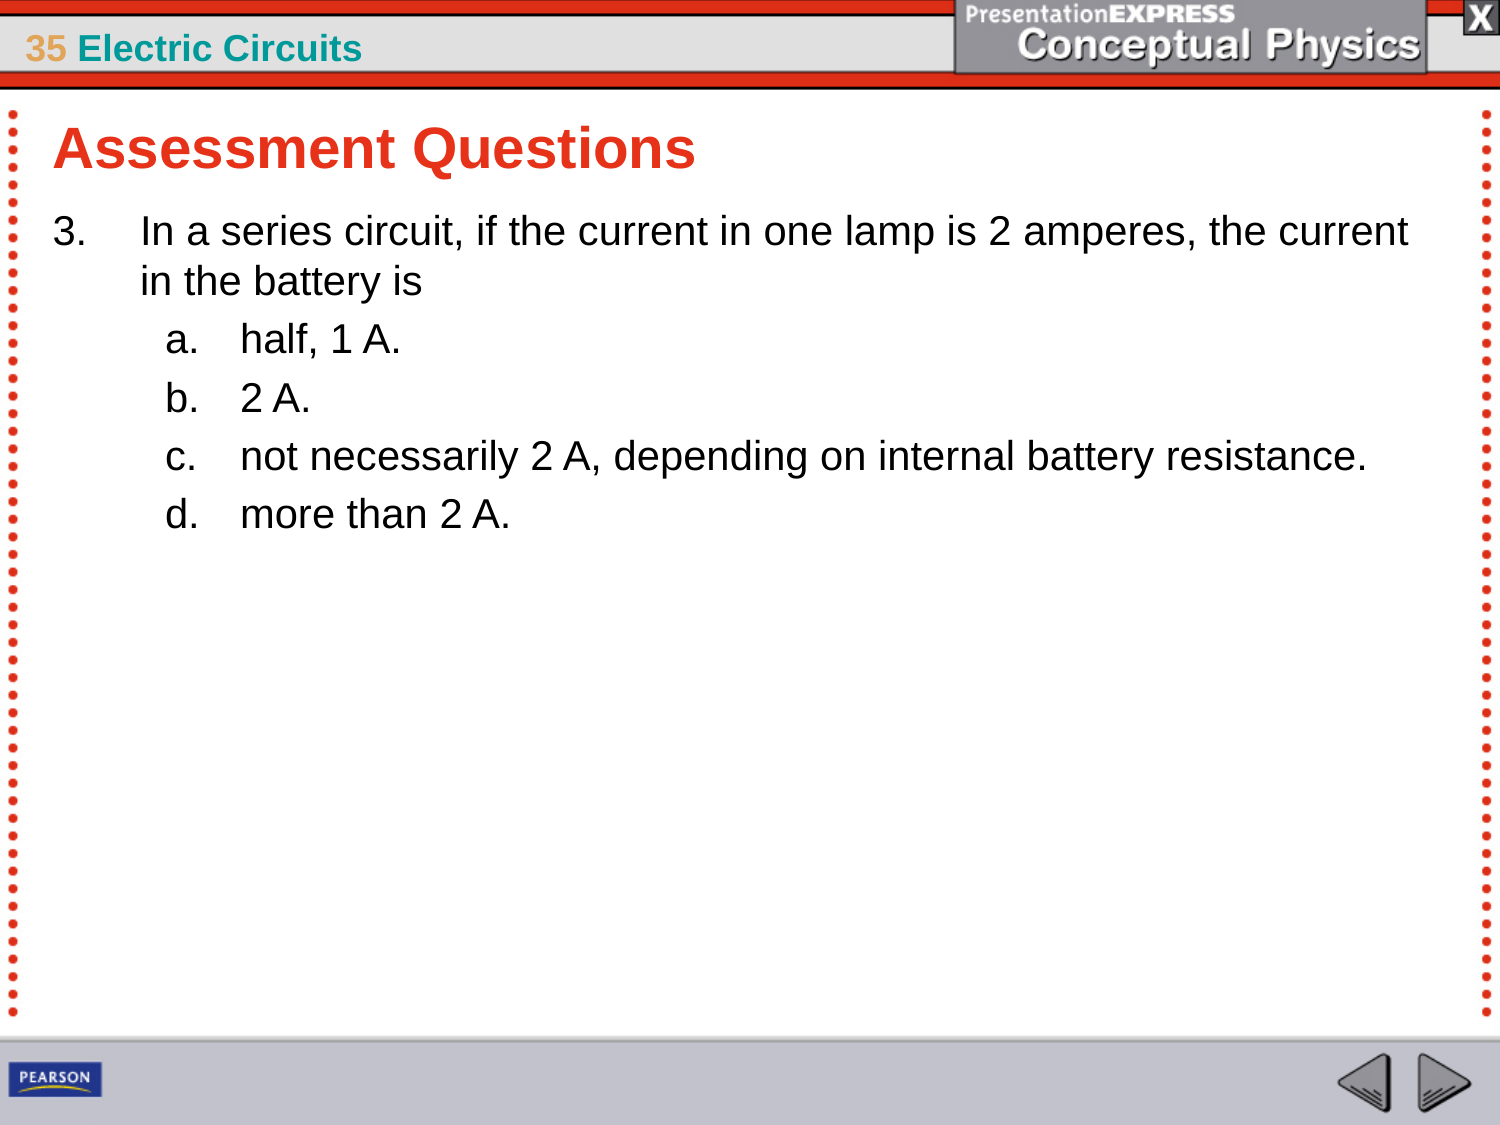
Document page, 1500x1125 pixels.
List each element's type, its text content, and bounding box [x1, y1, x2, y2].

text_box Assessment Questions [37, 102, 1038, 188]
text_box In a series circuit, if the current in one lamp is 2 amperes, the current in the battery is half, 1 A. 2 A. not necessarily 2 A, depending on internal battery resistance. more than 2 A. [37, 196, 1463, 611]
picture [0, 0, 1500, 1125]
